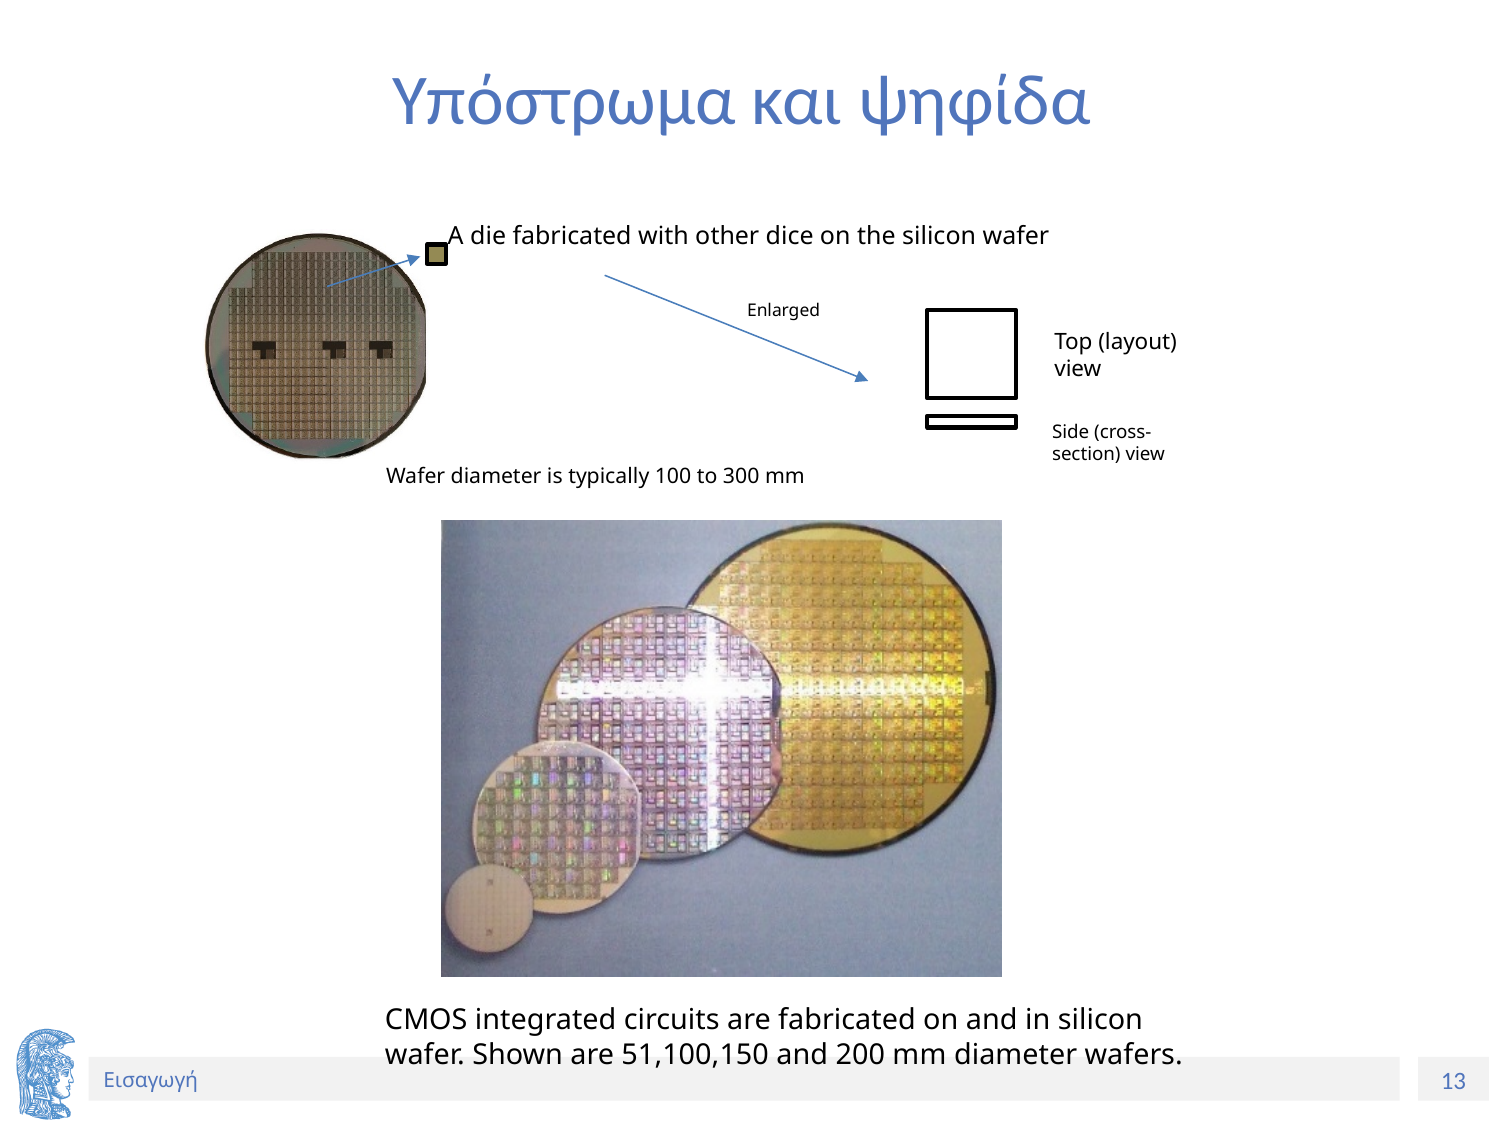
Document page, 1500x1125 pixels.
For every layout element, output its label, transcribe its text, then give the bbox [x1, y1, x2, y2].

picture [9, 1025, 81, 1120]
text_box CMOS integrated circuits are fabricated on and in silicon wafer. Shown are 51,100,150 and 200 mm diameter wafers. [370, 992, 1201, 1080]
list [441, 520, 1002, 978]
title Υπόστρωμα και ψηφίδα [75, 45, 1425, 233]
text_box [200, 193, 1200, 507]
